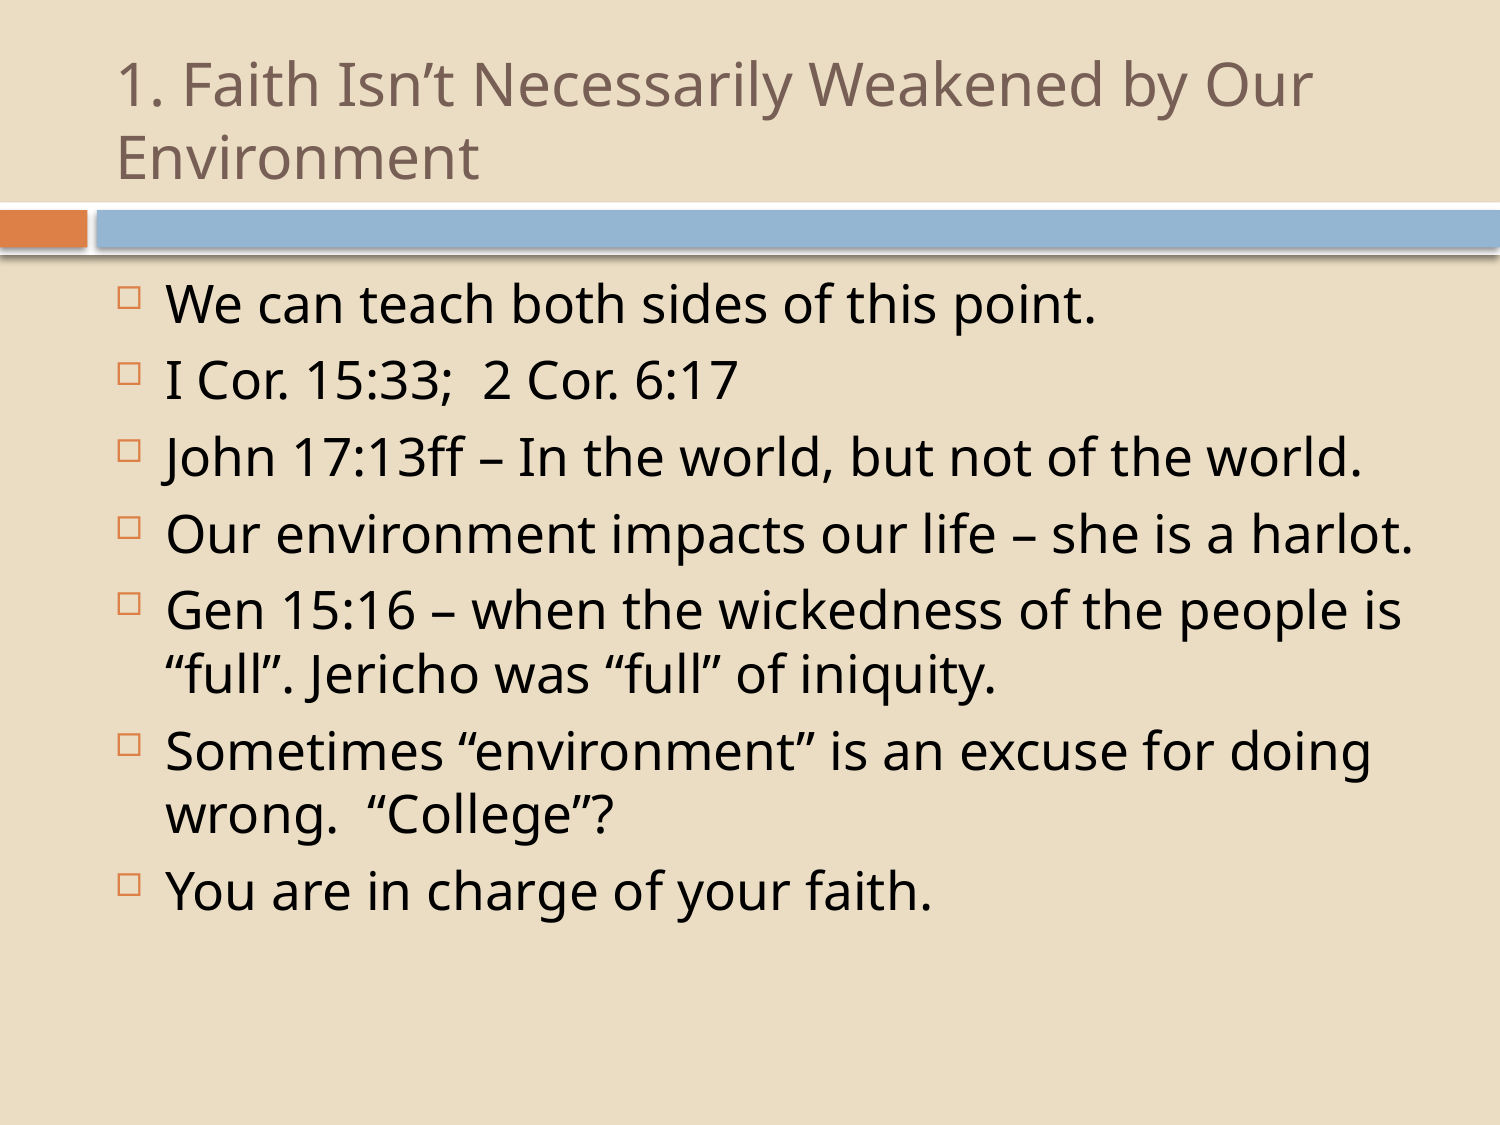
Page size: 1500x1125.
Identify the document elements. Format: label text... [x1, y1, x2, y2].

list We can teach both sides of this point. I Cor. 15:33; 2 Cor. 6:17 John 17:13ff – In the world, but not of the world. Our environment impacts our life – she is a harlot. Gen 15:16 – when the wickedness of the people is “full”. Jericho was “full” of iniquity. Sometimes “environment” is an excuse for doing wrong. “College”? You are in charge of your faith. [100, 262, 1438, 1000]
title 1. Faith Isn’t Necessarily Weakened by Our Environment [100, 37, 1438, 200]
